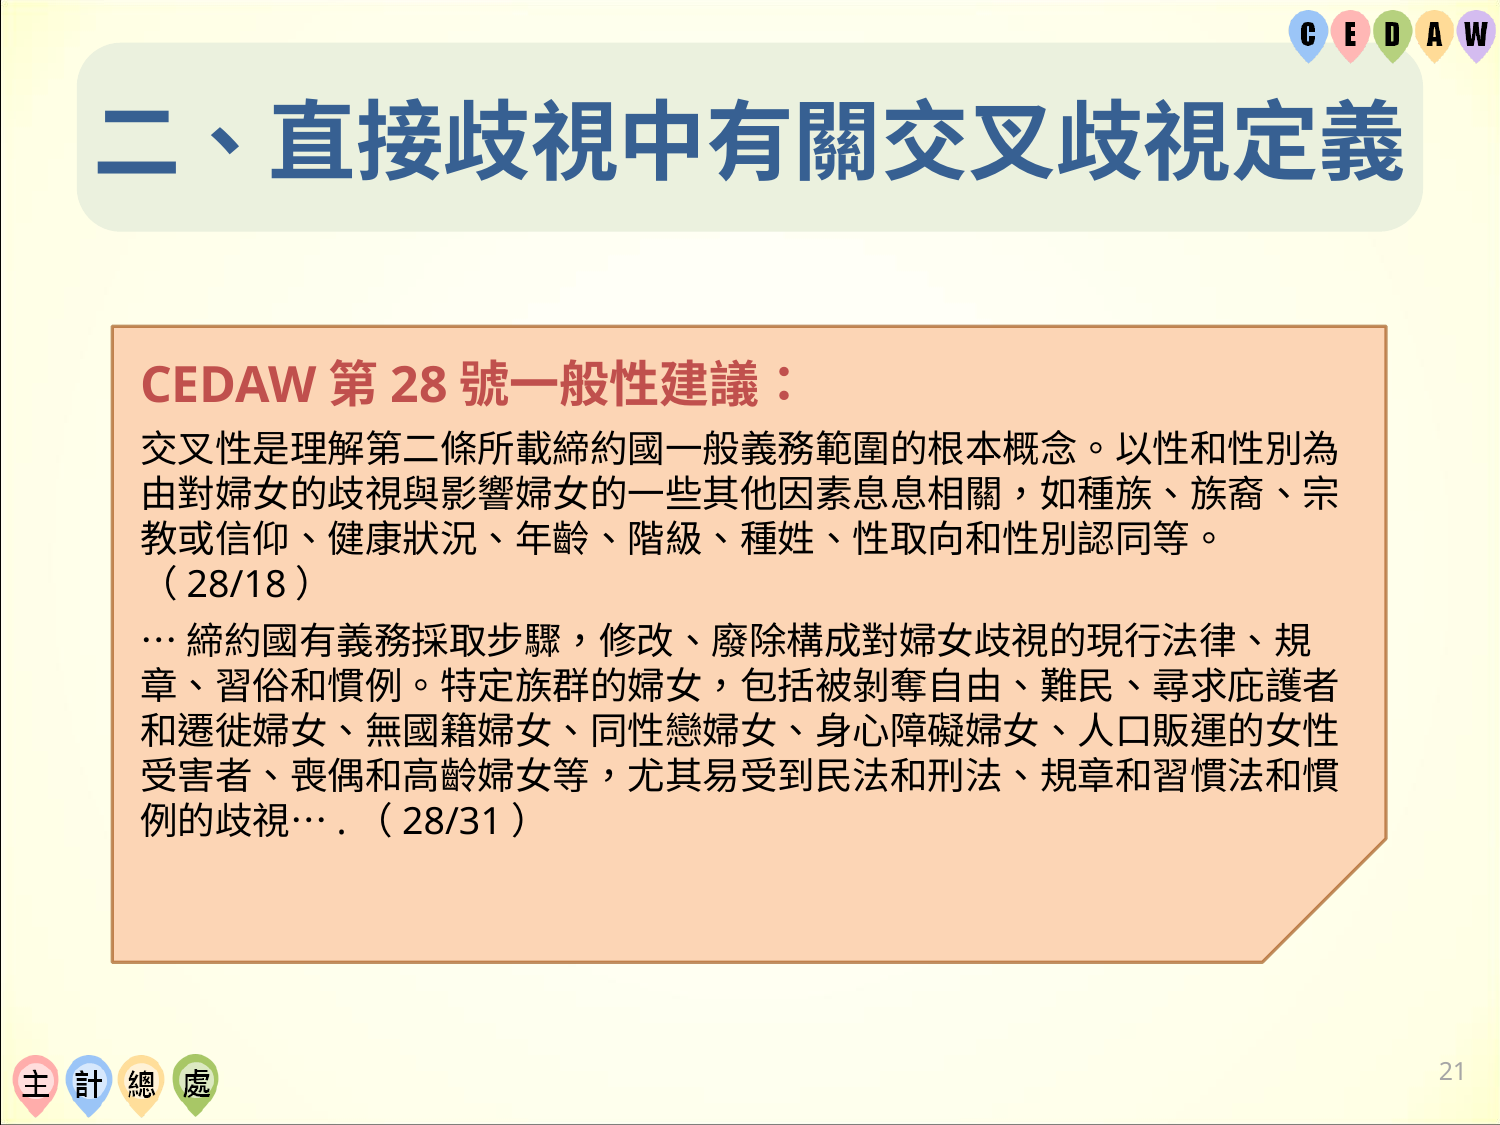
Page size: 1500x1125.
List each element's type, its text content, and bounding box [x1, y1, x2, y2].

slide_number 20 [1132, 1042, 1483, 1103]
text_box [110, 324, 1389, 965]
picture [0, 0, 1500, 1125]
title 二、直接歧視中有關交叉歧視定義 [75, 45, 1425, 233]
text_box CEDAW第28號一般性建議： 交叉性是理解第二條所載締約國一般義務範圍的根本概念。以性和性別為由對婦女的歧視與影響婦女的一些其他因素息息相關，如種族、族裔、宗教或信仰、健康狀況、年齡、階級、種姓、性取向和性別認同等。（28/18） …締約國有義務採取步驟，修改、廢除構成對婦女歧視的現行法律、規章、習俗和慣例。特定族群的婦女，包括被剝奪自由、難民、尋求庇護者和遷徙婦女、無國籍婦女、同性戀婦女、身心障礙婦女、人口販運的女性受害者、喪偶和高齡婦女等，尤其易受到民法和刑法、規章和習慣法和慣例的歧視….（28/31） [125, 344, 1362, 895]
